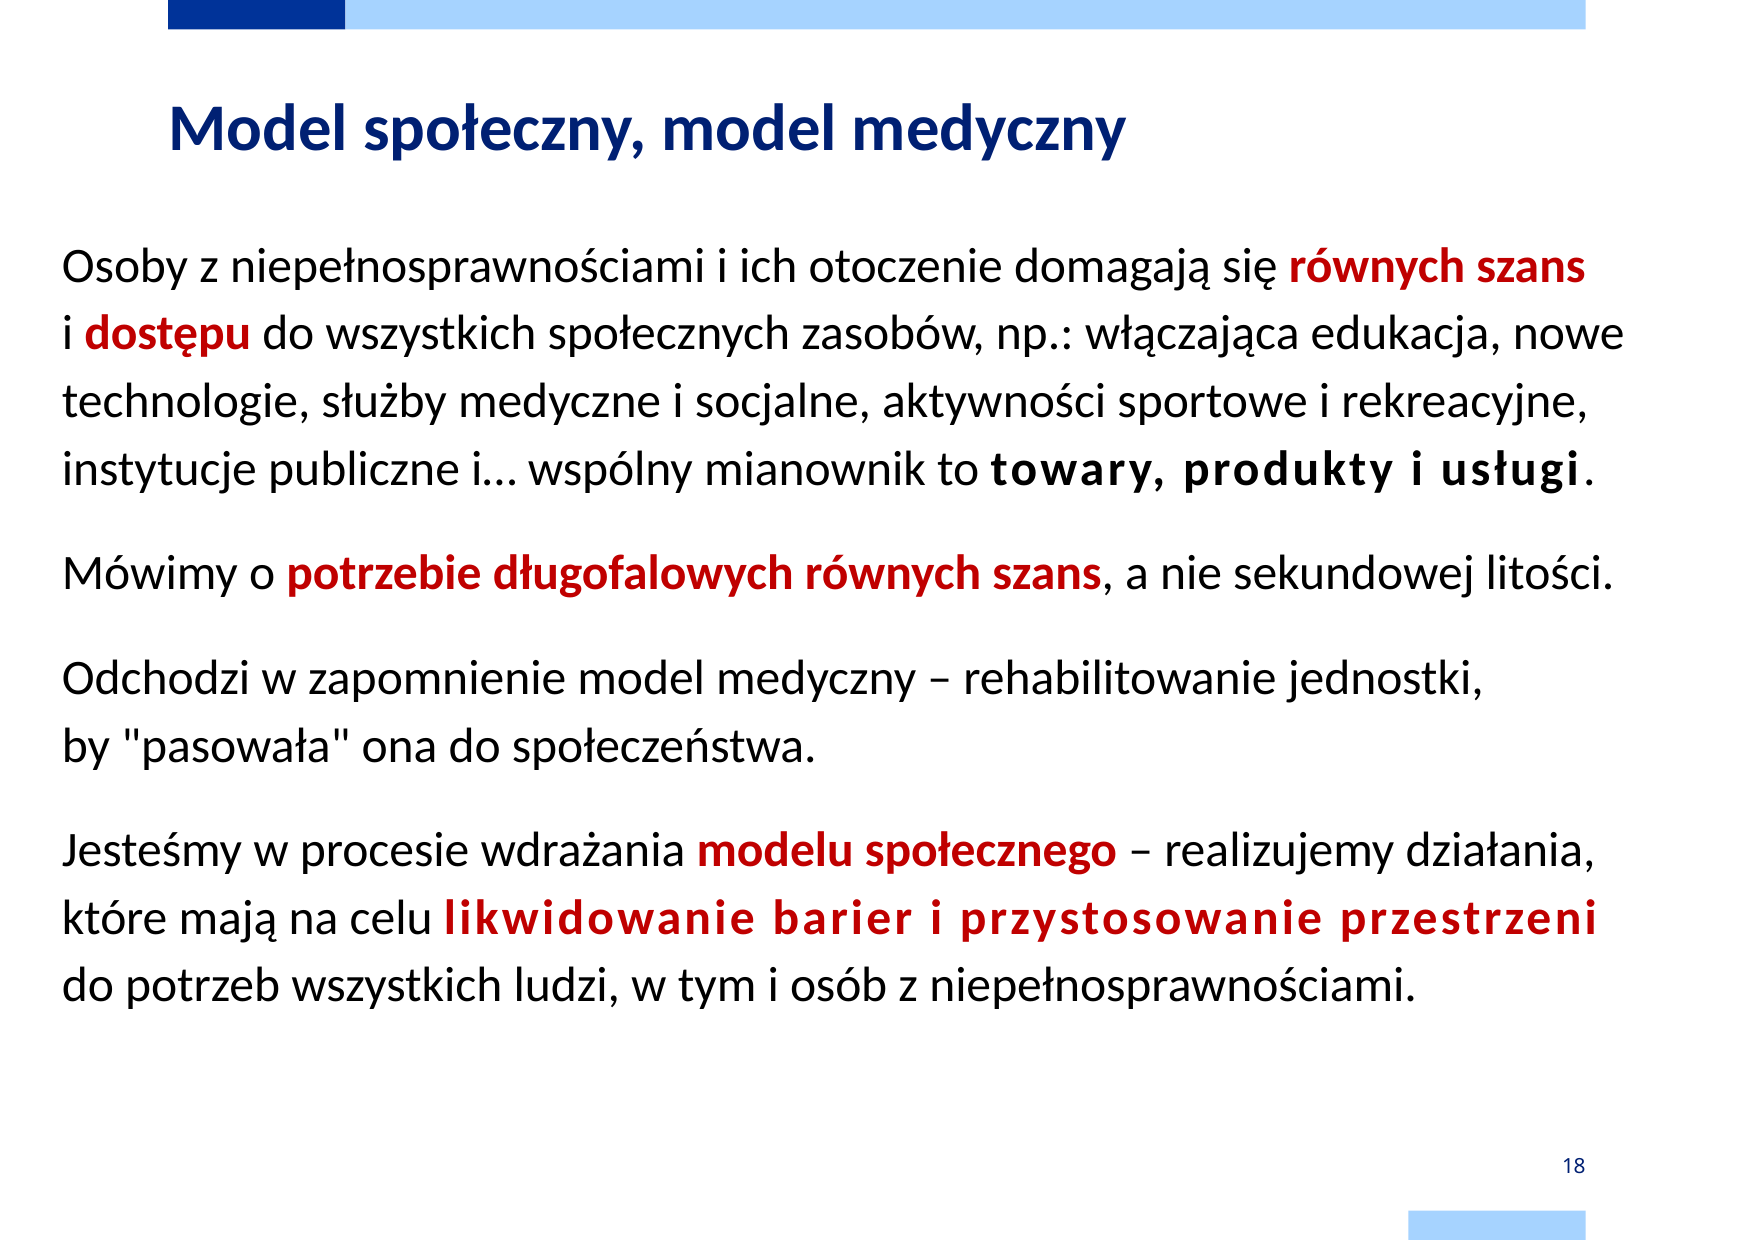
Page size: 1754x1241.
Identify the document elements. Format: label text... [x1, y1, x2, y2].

title Model społeczny, model medyczny [168, 88, 1586, 195]
slide_number 18 [1408, 1151, 1586, 1182]
list Osoby z niepełnosprawnościami i ich otoczenie domagają się równych szans i dostępu do wszystkich społecznych zasobów, np.: włączająca edukacja, nowe technologie, służby medyczne i socjalne, aktywności sportowe i rekreacyjne, instytucje publiczne i… wspólny mianownik to towary, produkty i usługi. Mówimy o potrzebie długofalowych równych szans, a nie sekundowej litości. Odchodzi w zapomnienie model medyczny – rehabilitowanie jednostki, by "pasowała" ona do społeczeństwa. Jesteśmy w procesie wdrażania modelu społecznego – realizujemy działania, które mają na celu likwidowanie barier i przystosowanie przestrzeni do potrzeb wszystkich ludzi, w tym i osób z niepełnosprawnościami. [61, 224, 1692, 1016]
